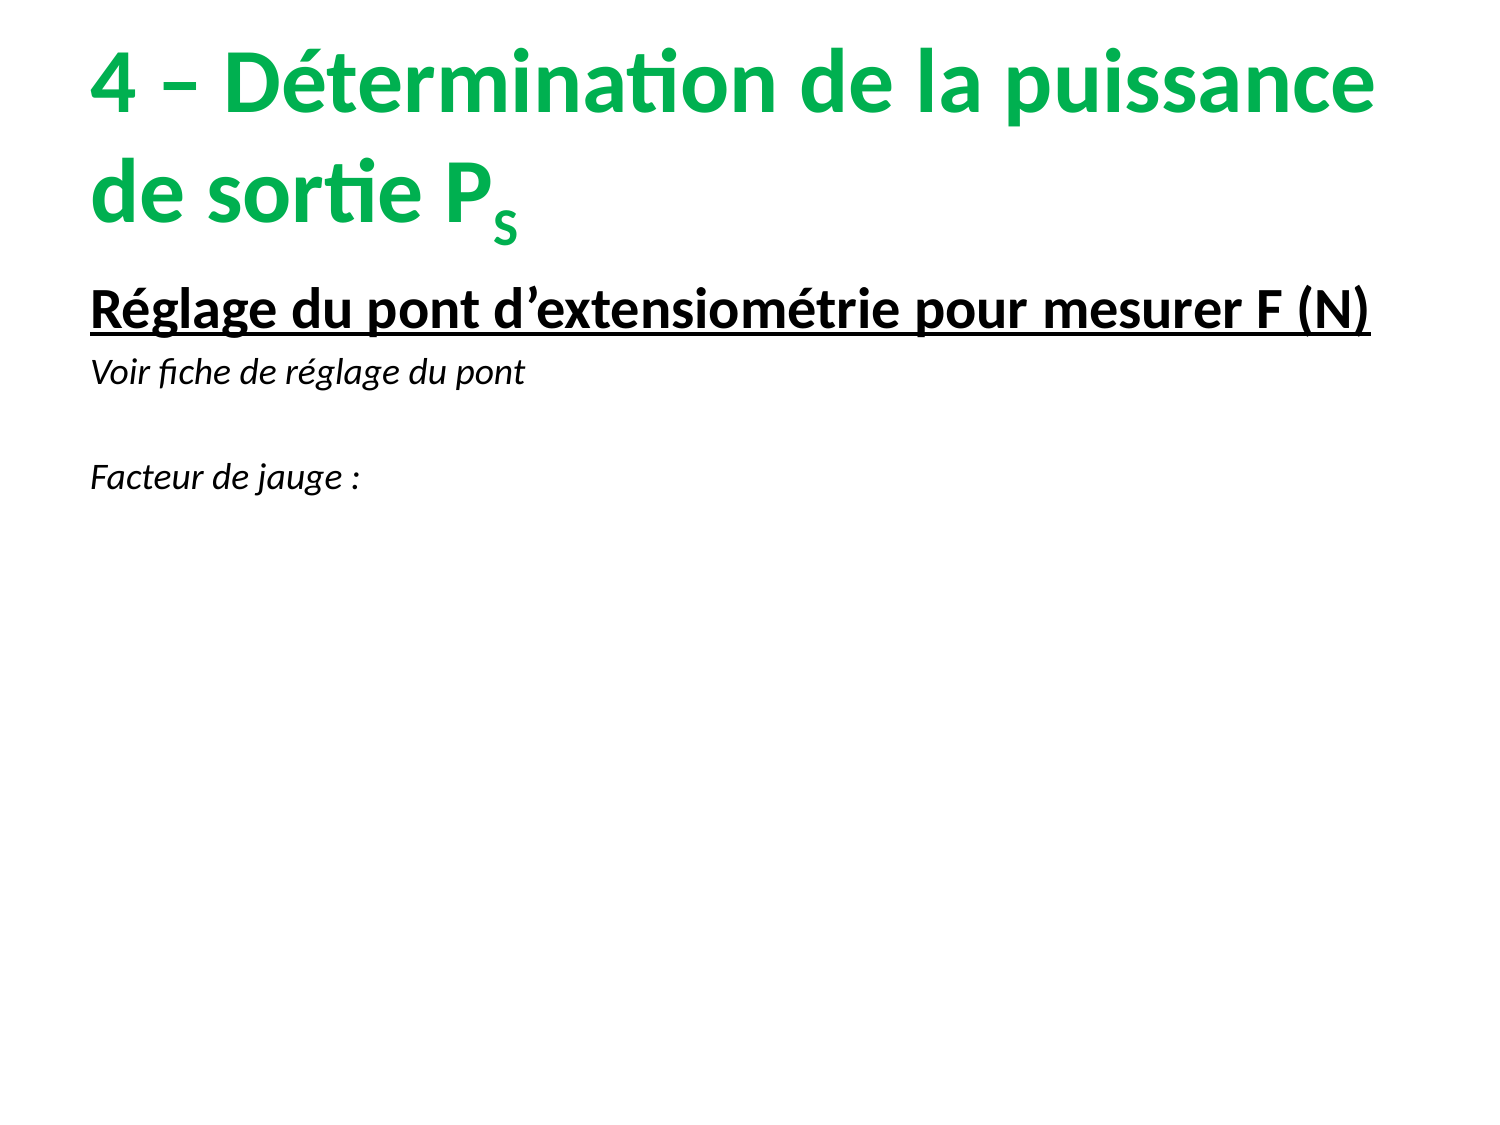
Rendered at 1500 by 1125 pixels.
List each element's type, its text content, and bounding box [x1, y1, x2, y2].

title 4 – Détermination de la puissance de sortie PS [75, 45, 1425, 233]
list Réglage du pont d’extensiométrie pour mesurer F (N) Voir fiche de réglage du pont Facteur de jauge : [75, 262, 1425, 1005]
